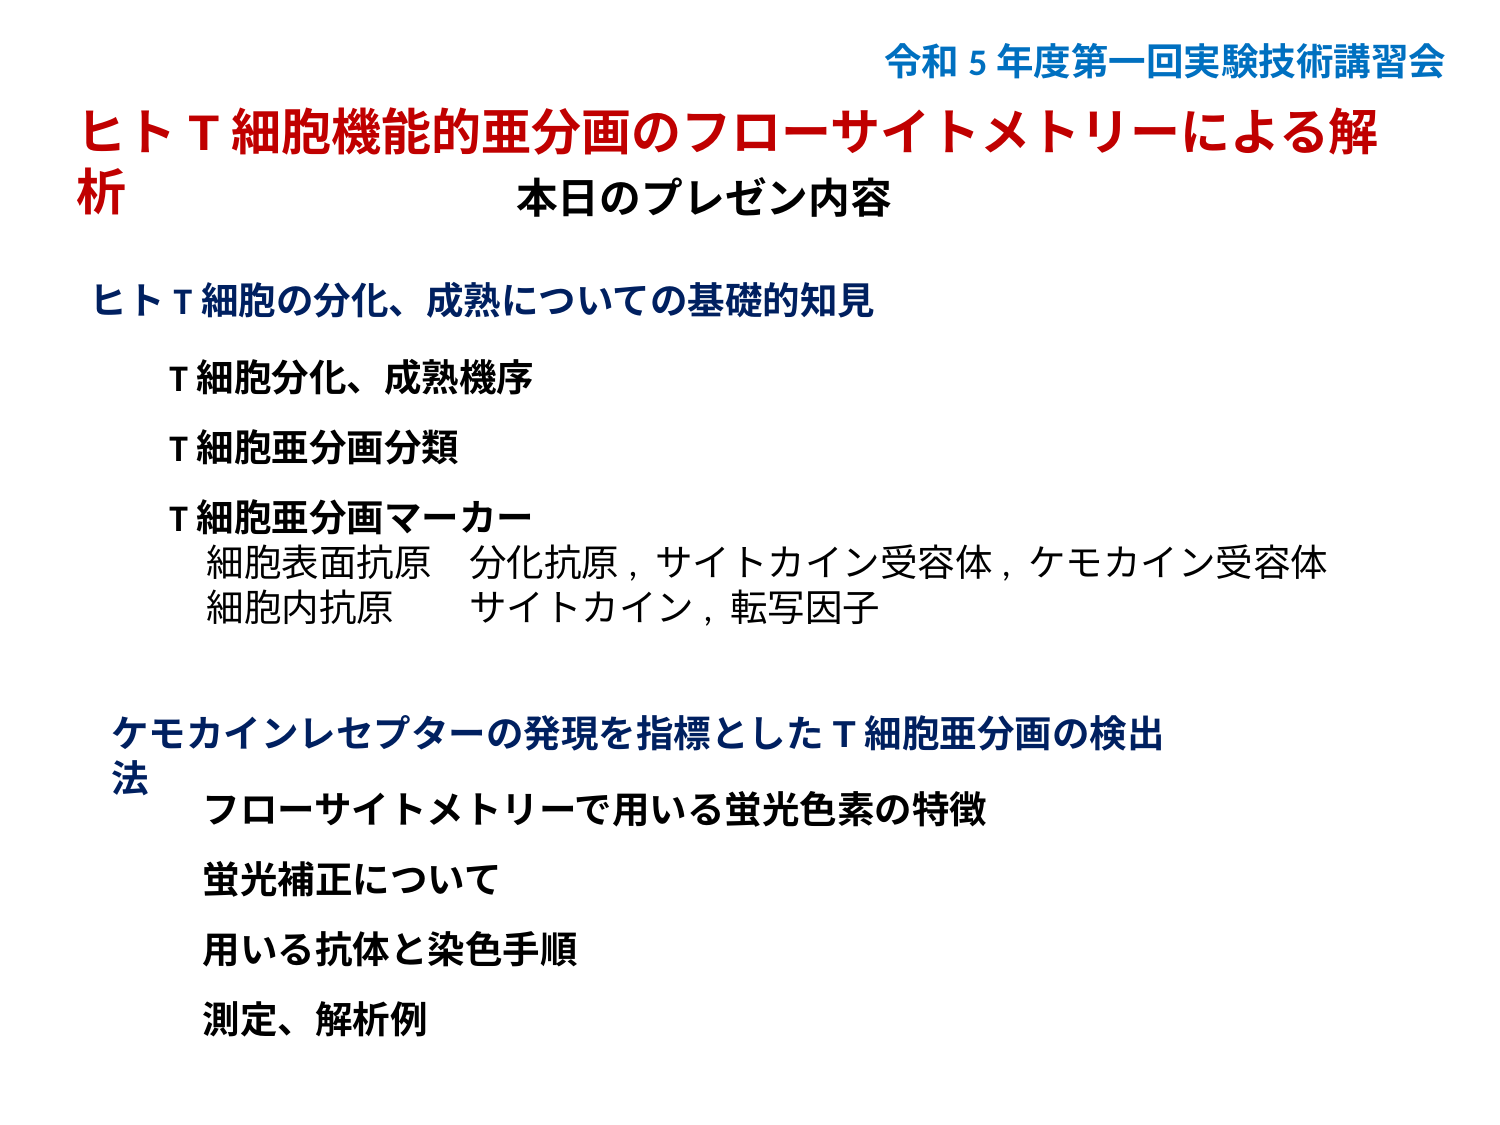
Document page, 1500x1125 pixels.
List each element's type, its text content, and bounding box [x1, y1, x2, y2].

text_box ヒトT細胞の分化、成熟についての基礎的知見 [75, 270, 890, 330]
text_box T細胞分化、成熟機序 T細胞亜分画分類 T細胞亜分画マーカー 細胞表面抗原 分化抗原, サイトカイン受容体, ケモカイン受容体 細胞内抗原 サイトカイン, 転写因子 [154, 346, 1381, 636]
text_box フローサイトメトリーで用いる蛍光色素の特徴 蛍光補正について 用いる抗体と染色手順 測定、解析例 [188, 808, 1212, 1049]
text_box ヒトT細胞機能的亜分画のフローサイトメトリーによる解析 [62, 93, 1438, 229]
text_box 本日のプレゼン内容 [501, 164, 908, 229]
text_box 令和5年度第一回実験技術講習会 [869, 30, 1462, 91]
text_box ケモカインレセプターの発現を指標としたT細胞亜分画の検出法 [96, 702, 1215, 808]
